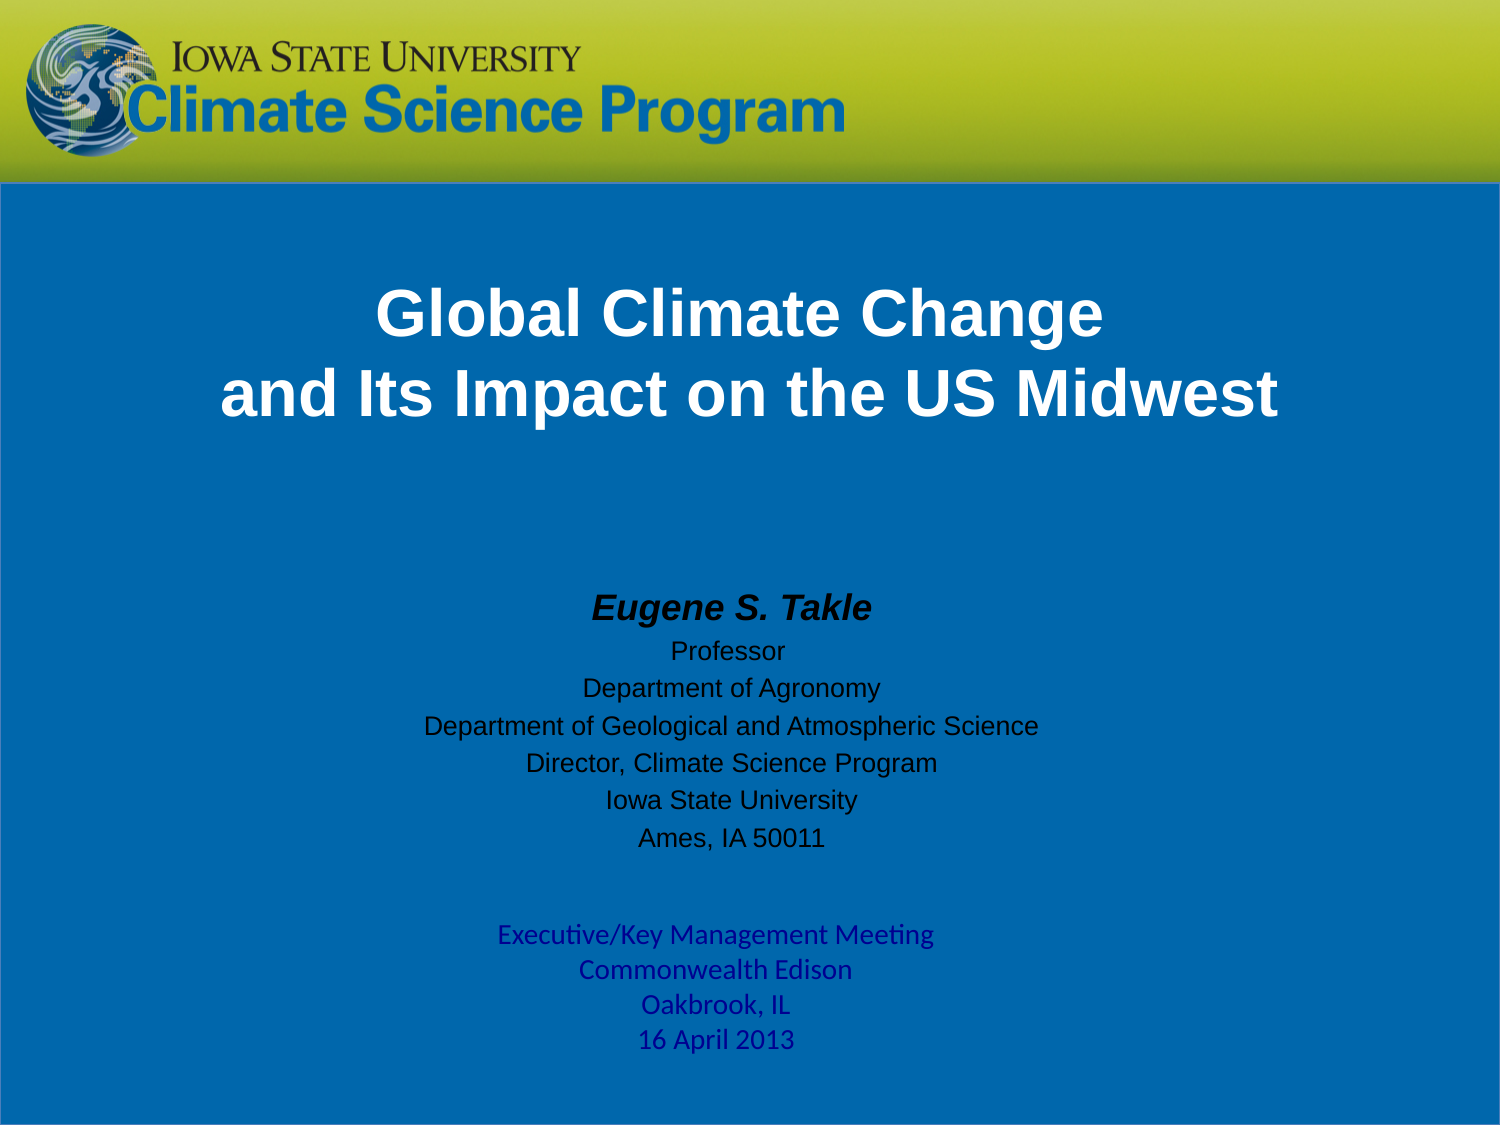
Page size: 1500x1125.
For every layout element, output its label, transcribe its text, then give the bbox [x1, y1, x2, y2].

subtitle Eugene S. Takle Professor Department of Agronomy Department of Geological and Atmospheric Science Director, Climate Science Program Iowa State University Ames, IA 50011 [207, 576, 1258, 864]
title Global Climate Change and Its Impact on the US Midwest [0, 195, 1500, 437]
picture [0, 0, 1500, 182]
text_box Executive/Key Management Meeting Commonwealth Edison Oakbrook, IL 16 April 2013 [482, 907, 950, 1098]
